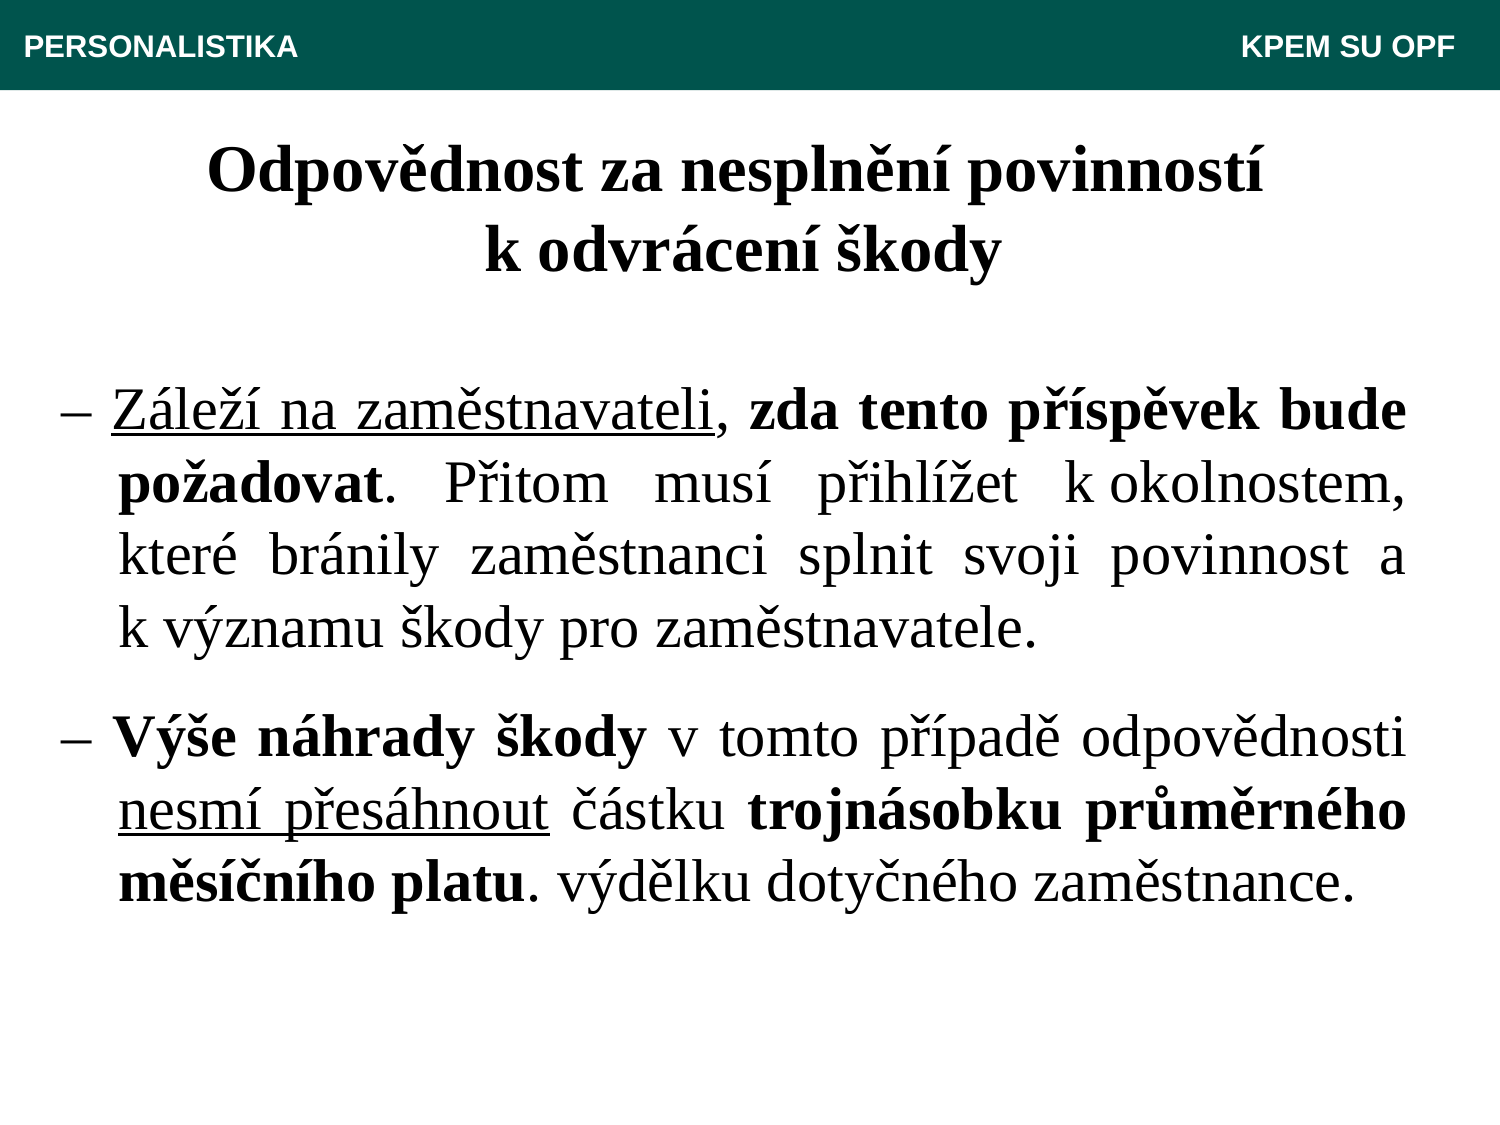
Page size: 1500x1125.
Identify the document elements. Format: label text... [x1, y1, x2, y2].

title Odpovědnost za nesplnění povinností k odvrácení škody [40, 128, 1448, 282]
list – Záleží na zaměstnavateli, zda tento příspěvek bude požadovat. Přitom musí přihlížet k okolnostem, které bránily zaměstnanci splnit svoji povinnost a k významu škody pro zaměstnavatele. – Výše náhrady škody v tomto případě odpovědnosti nesmí přesáhnout částku trojnásobku průměrného měsíčního platu. výdělku dotyčného zaměstnance. [46, 361, 1424, 1107]
text_box PERSONALISTIKA KPEM SU OPF [0, 0, 1500, 92]
